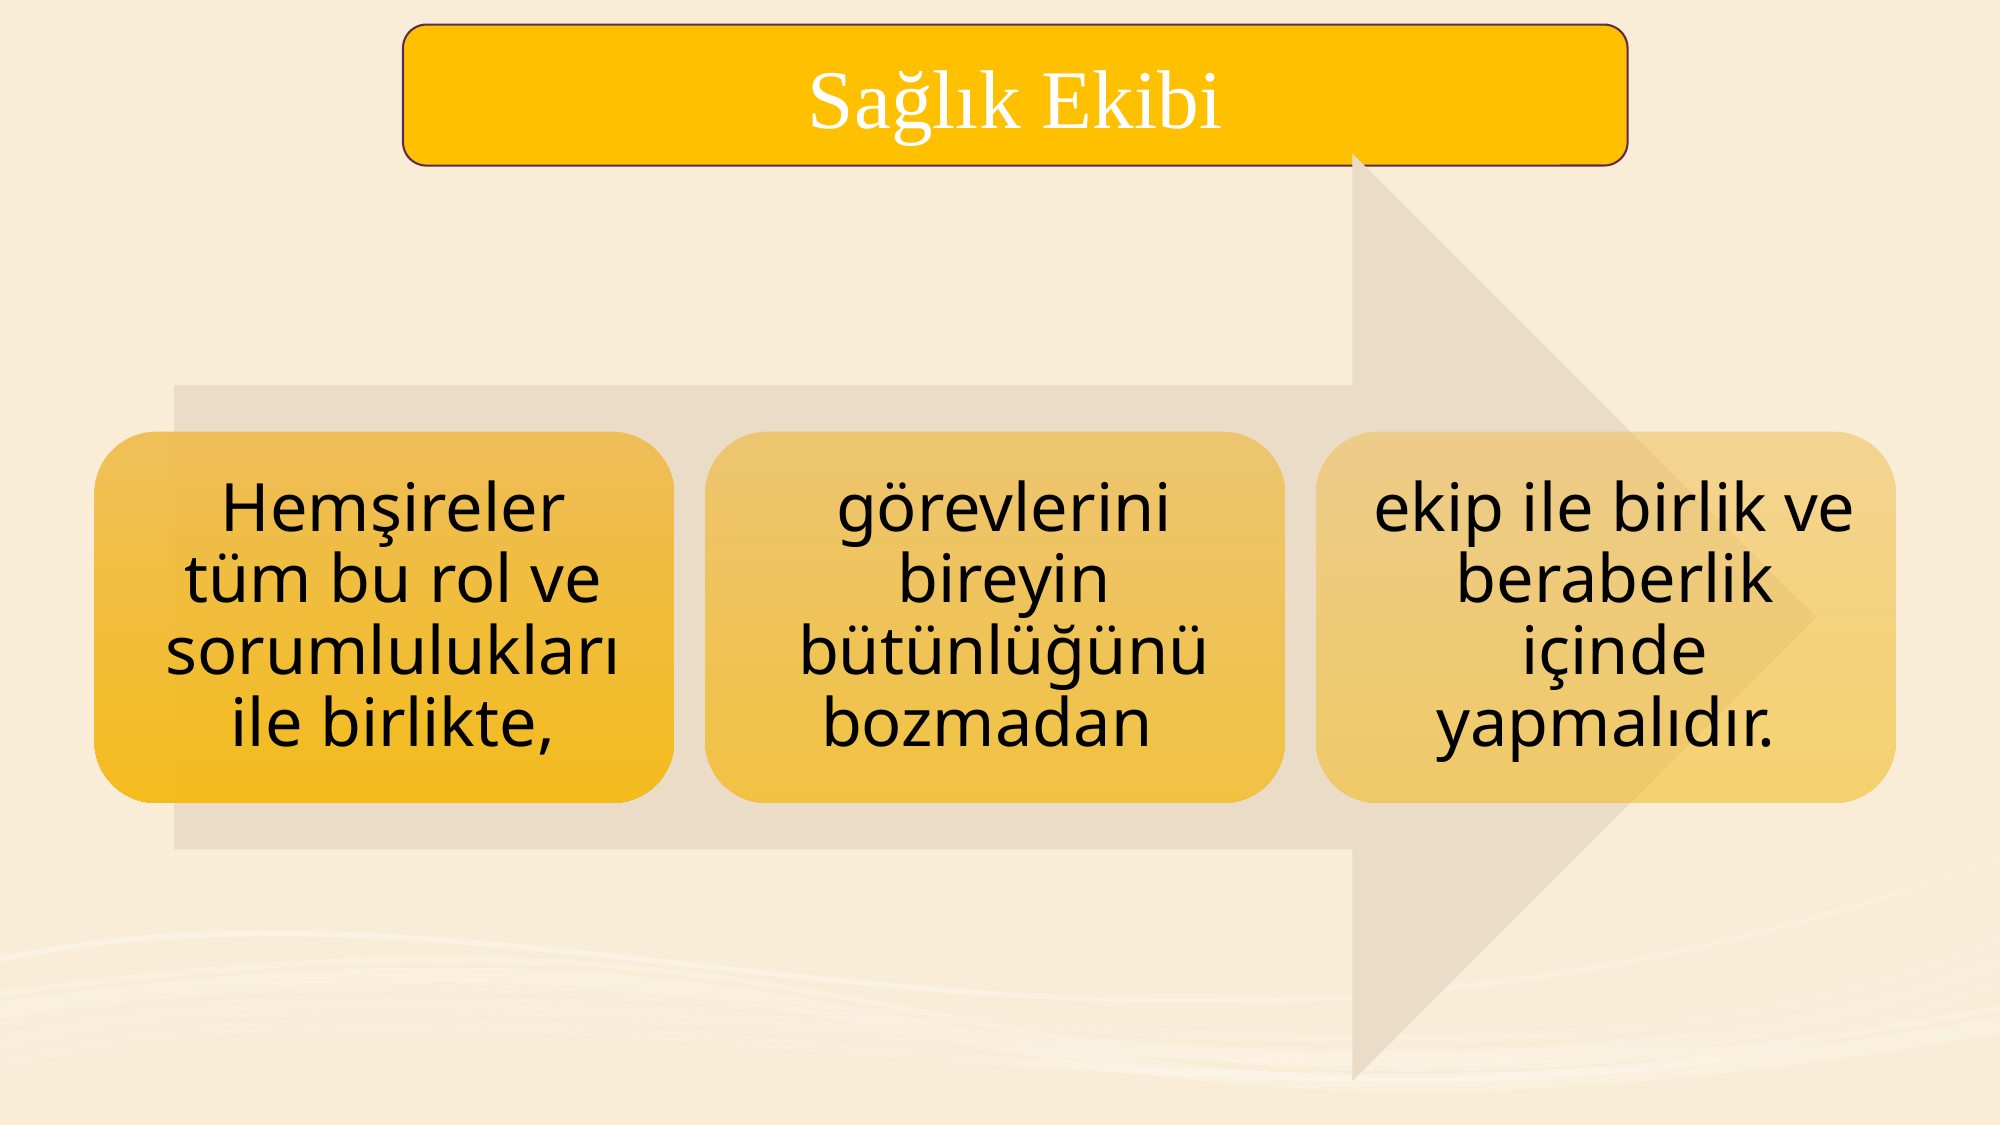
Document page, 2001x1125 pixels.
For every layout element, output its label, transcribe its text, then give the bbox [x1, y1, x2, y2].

text_box Sağlık Ekibi [401, 23, 1629, 153]
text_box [29, 153, 1962, 1082]
